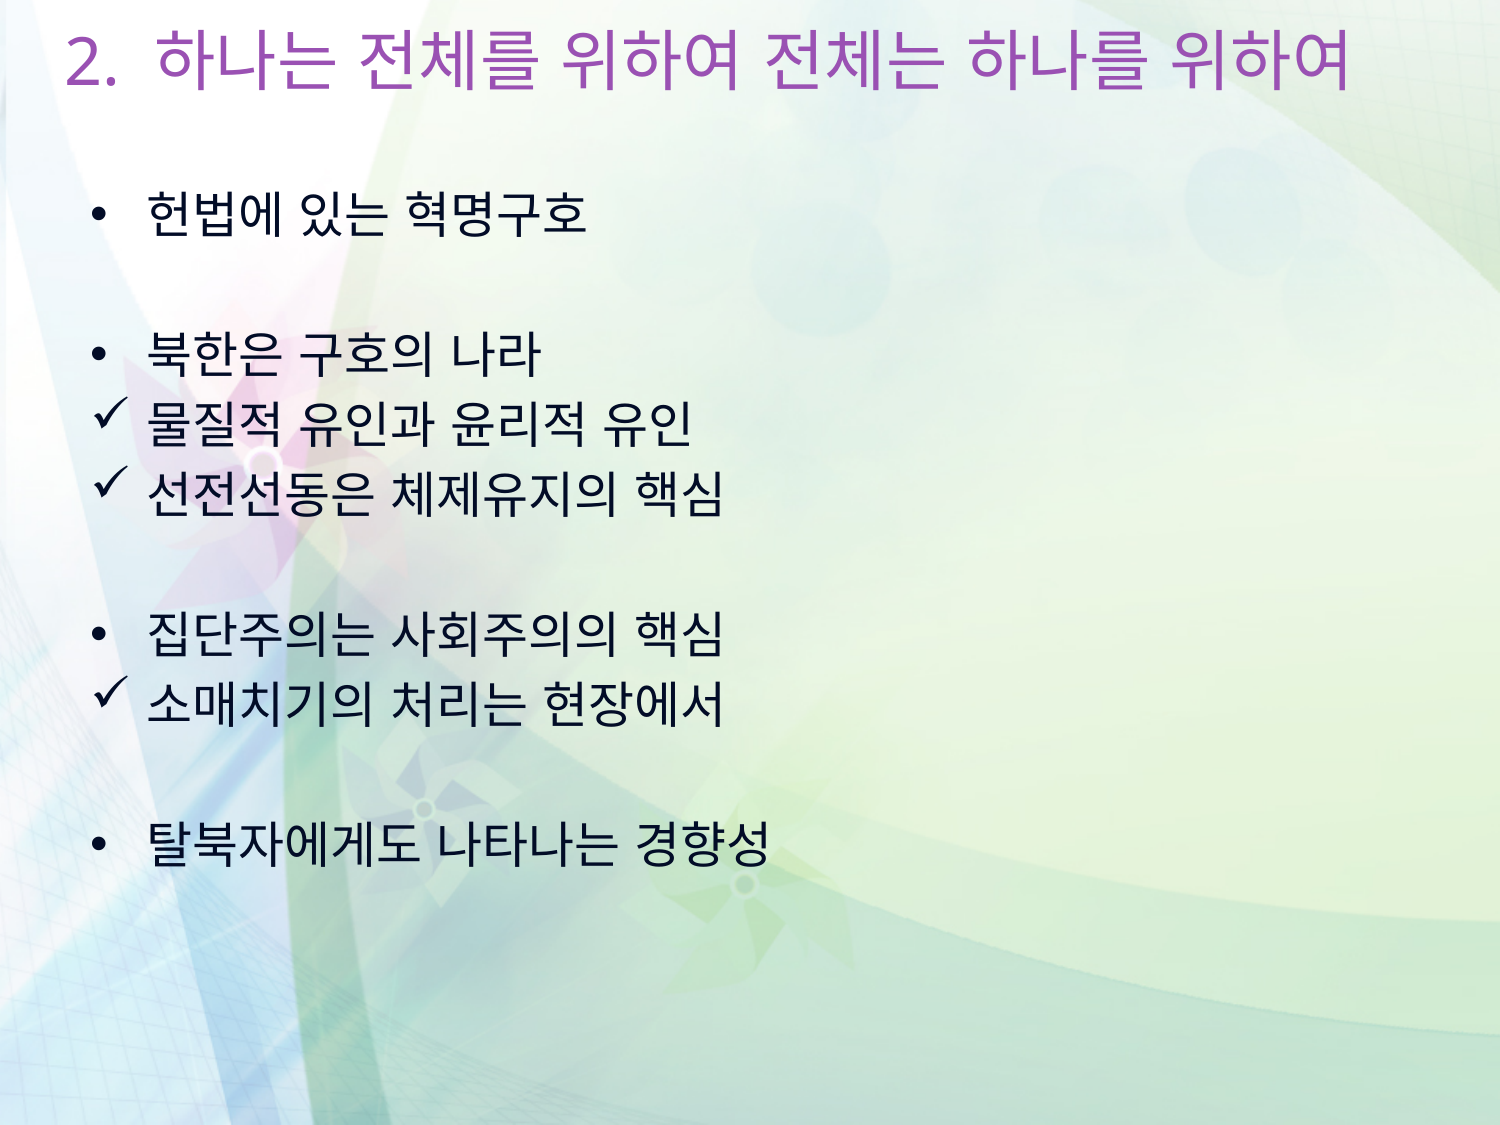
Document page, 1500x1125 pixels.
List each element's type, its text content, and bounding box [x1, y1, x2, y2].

picture [0, 0, 1500, 1125]
list 헌법에 있는 혁명구호 북한은 구호의 나라 물질적 유인과 윤리적 유인 선전선동은 체제유지의 핵심 집단주의는 사회주의의 핵심 소매치기의 처리는 현장에서 탈북자에게도 나타나는 경향성 [75, 175, 1425, 1005]
title 2. 하나는 전체를 위하여 전체는 하나를 위하여 [49, 0, 1400, 118]
